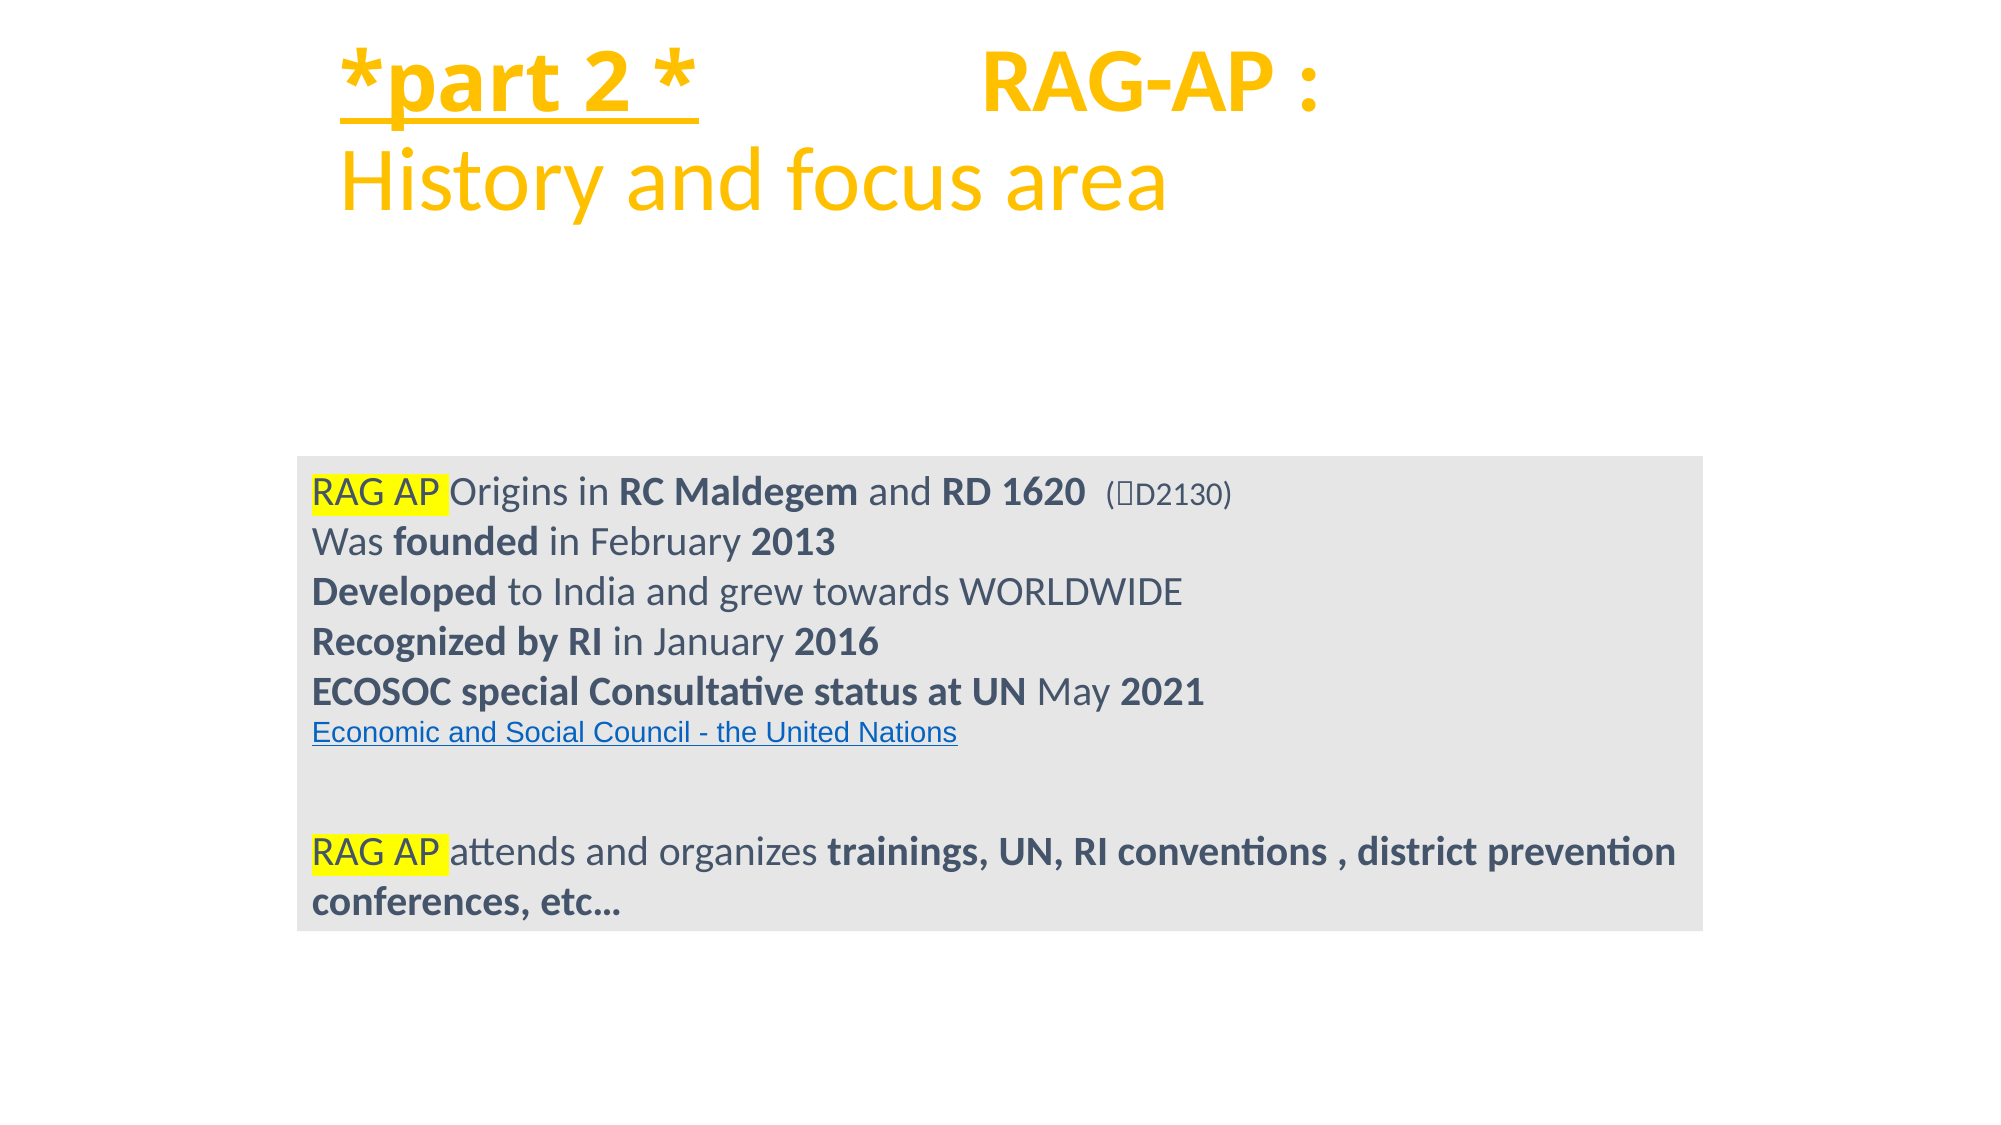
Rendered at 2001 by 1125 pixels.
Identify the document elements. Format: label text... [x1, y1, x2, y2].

title *part 2 * RAG-AP : History and focus area [324, 19, 1603, 244]
text_box RAG AP Origins in RC Maldegem and RD 1620 (D2130) Was founded in February 2013 Developed to India and grew towards WORLDWIDE Recognized by RI in January 2016 ECOSOC special Consultative status at UN May 2021 Economic and Social Council - the United Nations RAG AP attends and organizes trainings, UN, RI conventions , district prevention conferences, etc… [297, 456, 1703, 932]
